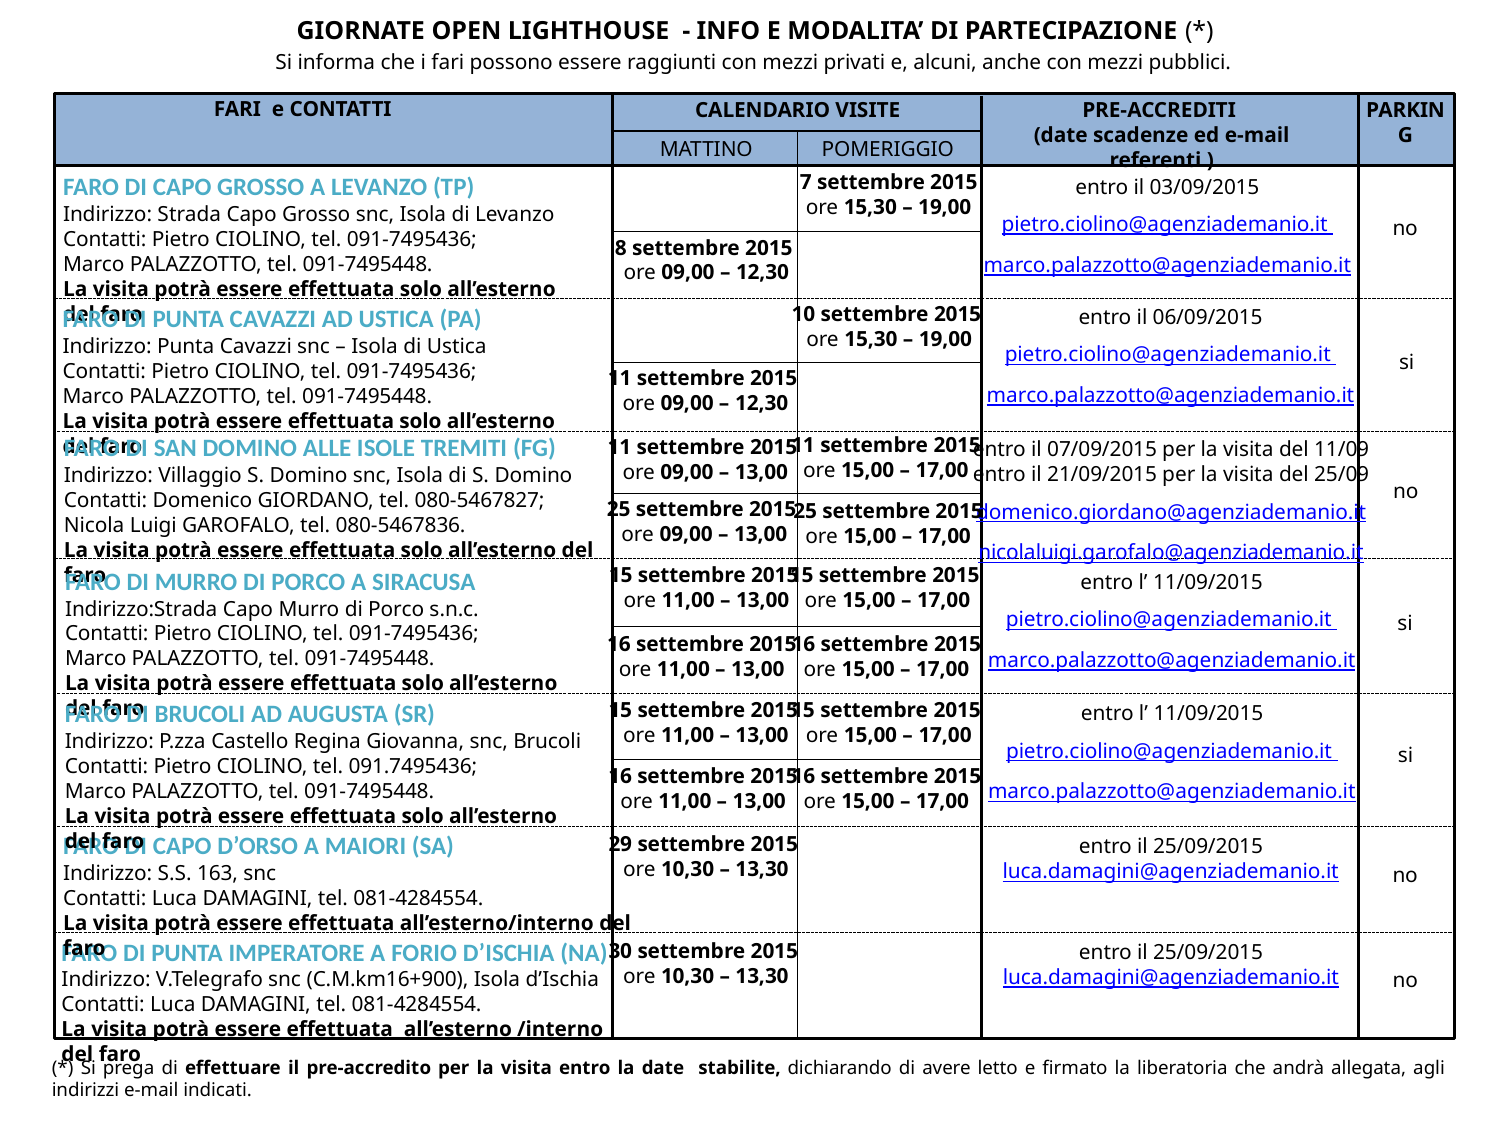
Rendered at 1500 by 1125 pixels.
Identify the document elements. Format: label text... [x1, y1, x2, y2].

text_box FARO DI PUNTA IMPERATORE A FORIO D’ISCHIA (NA) Indirizzo: V.Telegrafo snc (C.M.km16+900), Isola d’Ischia Contatti: Luca DAMAGINI, tel. 081-4284554. La visita potrà essere effettuata all’esterno /interno del faro [46, 1046, 644, 1099]
text_box (*) Si prega di effettuare il pre-accredito per la visita entro la date stabilite, dichiarando di avere letto e firmato la liberatoria che andrà allegata, agli indirizzi e-mail indicati. [37, 1047, 1459, 1108]
text_box Si informa che i fari possono essere raggiunti con mezzi privati e, alcuni, anche con mezzi pubblici. [43, 41, 1463, 81]
text_box GIORNATE OPEN LIGHTHOUSE - INFO E MODALITA’ DI PARTECIPAZIONE (*) [53, 7, 1457, 52]
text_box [47, 88, 1465, 1040]
